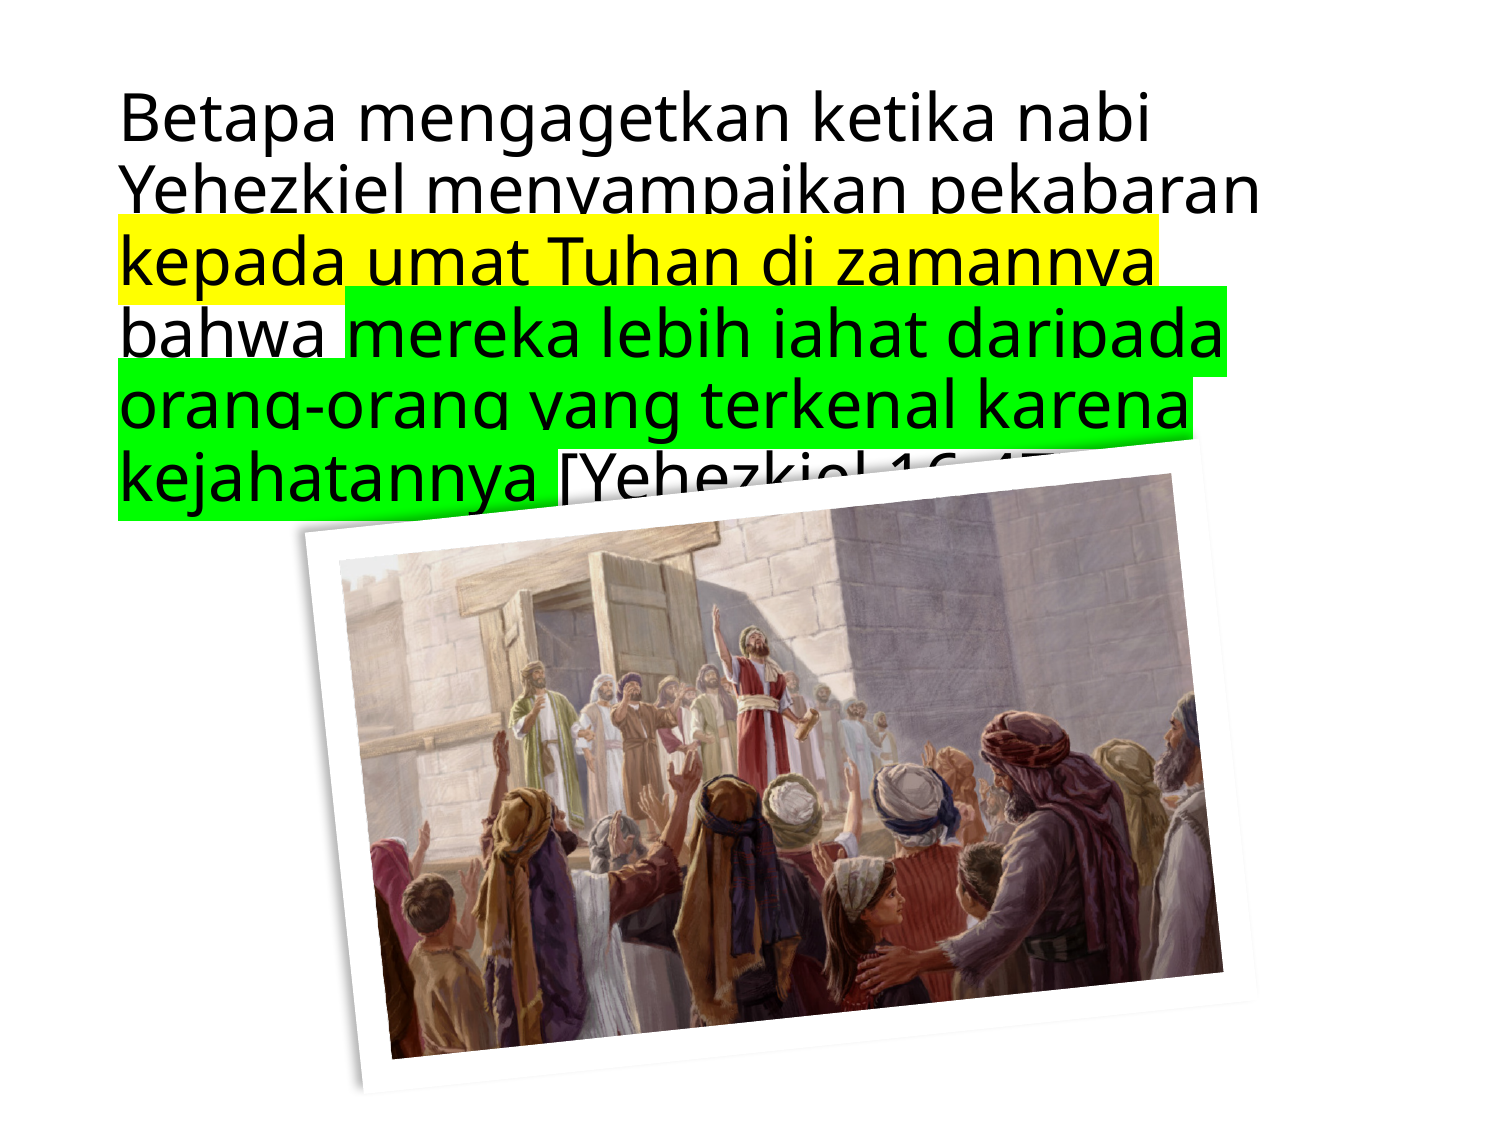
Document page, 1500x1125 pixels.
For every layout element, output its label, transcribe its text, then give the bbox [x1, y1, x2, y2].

list Betapa mengagetkan ketika nabi Yehezkiel menyampaikan pekabaran kepada umat Tuhan di zamannya bahwa mereka lebih jahat daripada orang-orang yang terkenal karena kejahatannya [Yehezkiel 16:47]. [103, 76, 1397, 463]
picture [341, 474, 1223, 1059]
